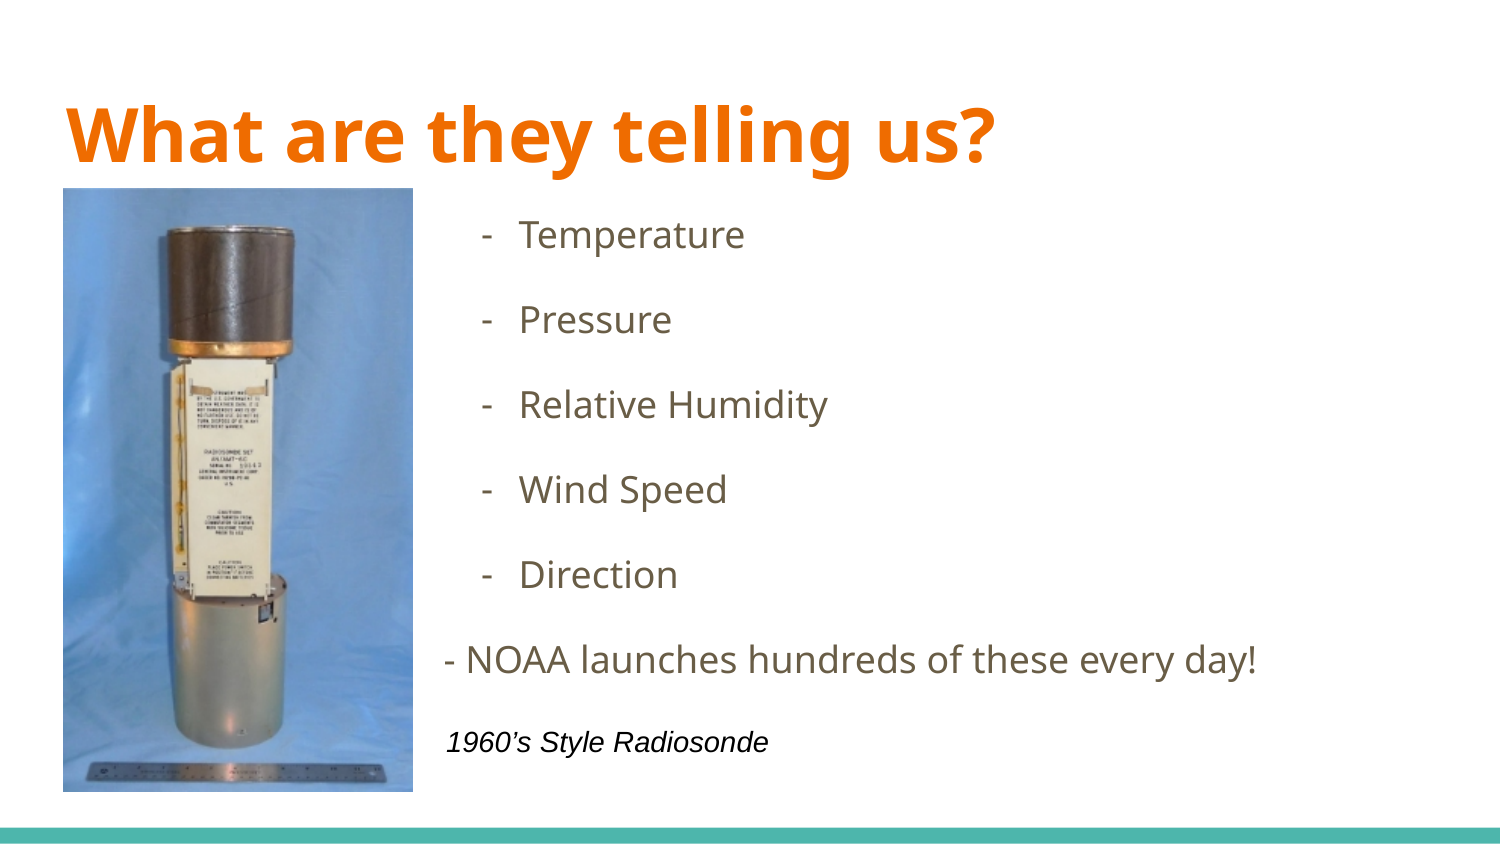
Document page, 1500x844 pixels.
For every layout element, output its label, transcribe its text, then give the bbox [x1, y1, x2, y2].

title What are they telling us? [51, 72, 1449, 189]
picture [63, 188, 413, 793]
text_box 1960’s Style Radiosonde [431, 708, 796, 792]
list Temperature Pressure Relative Humidity Wind Speed Direction - NOAA launches hundreds of these every day! [428, 189, 1429, 466]
